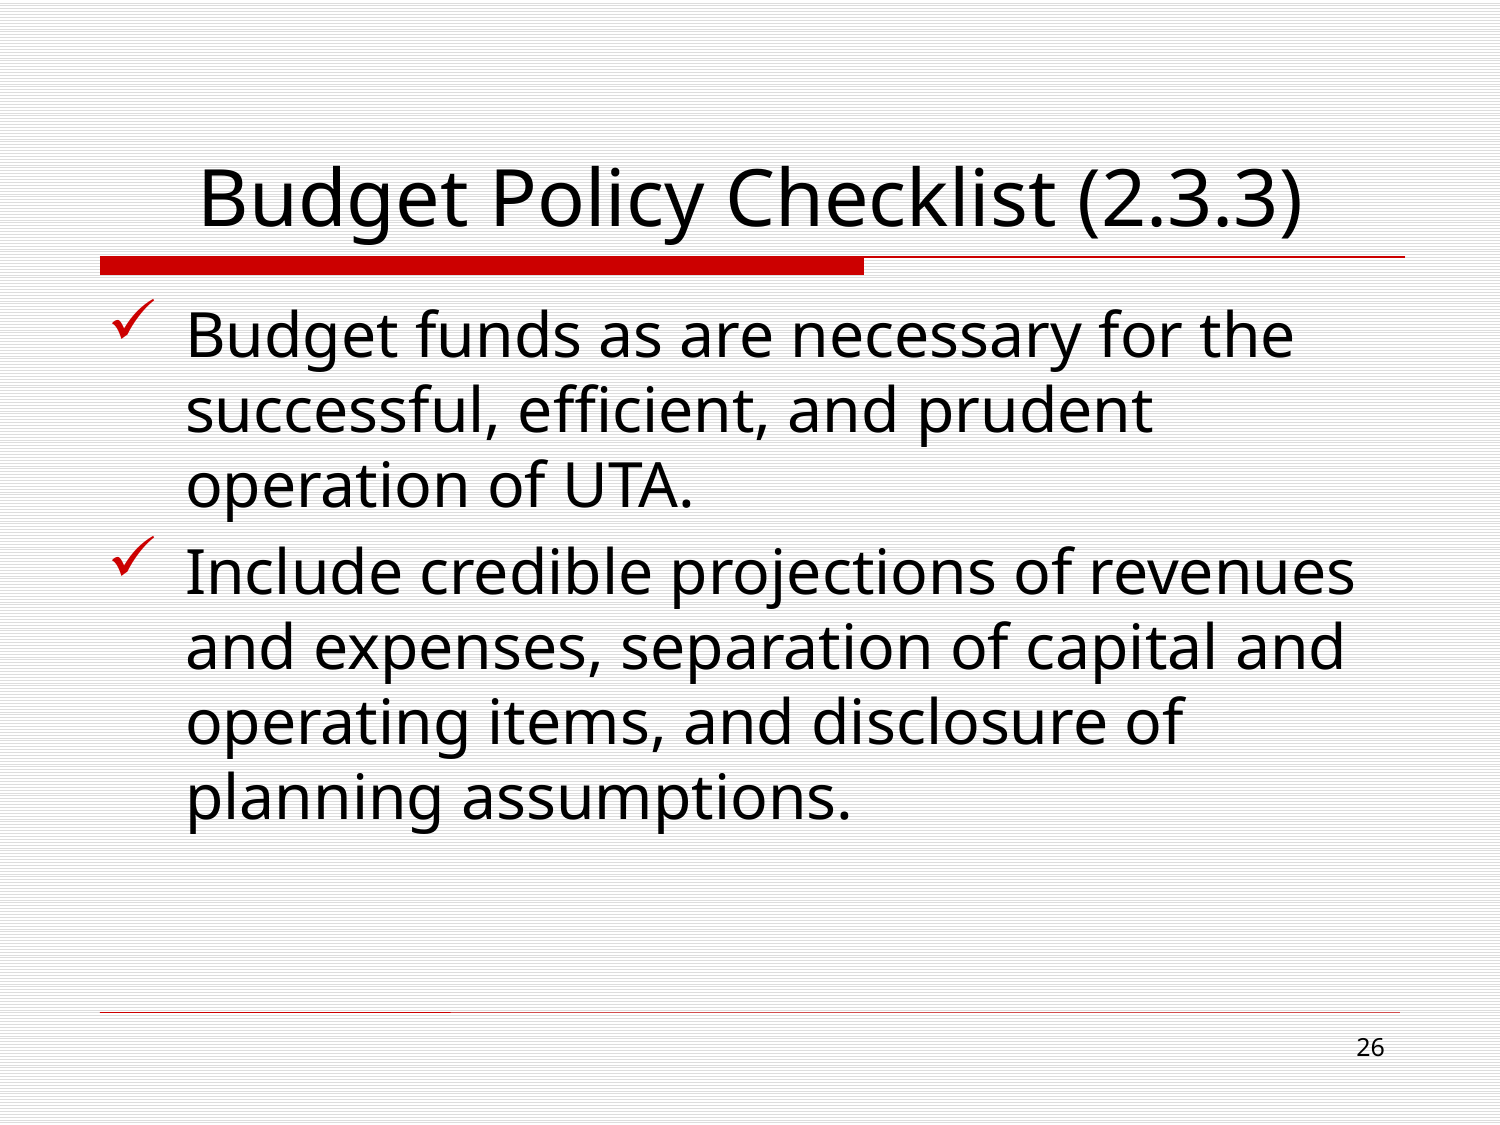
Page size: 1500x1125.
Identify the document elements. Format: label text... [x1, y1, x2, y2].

slide_number 26 [1074, 1024, 1401, 1103]
title Budget Policy Checklist (2.3.3) [93, 49, 1407, 250]
list Budget funds as are necessary for the successful, efficient, and prudent operation of UTA. Include credible projections of revenues and expenses, separation of capital and operating items, and disclosure of planning assumptions. [92, 287, 1406, 988]
